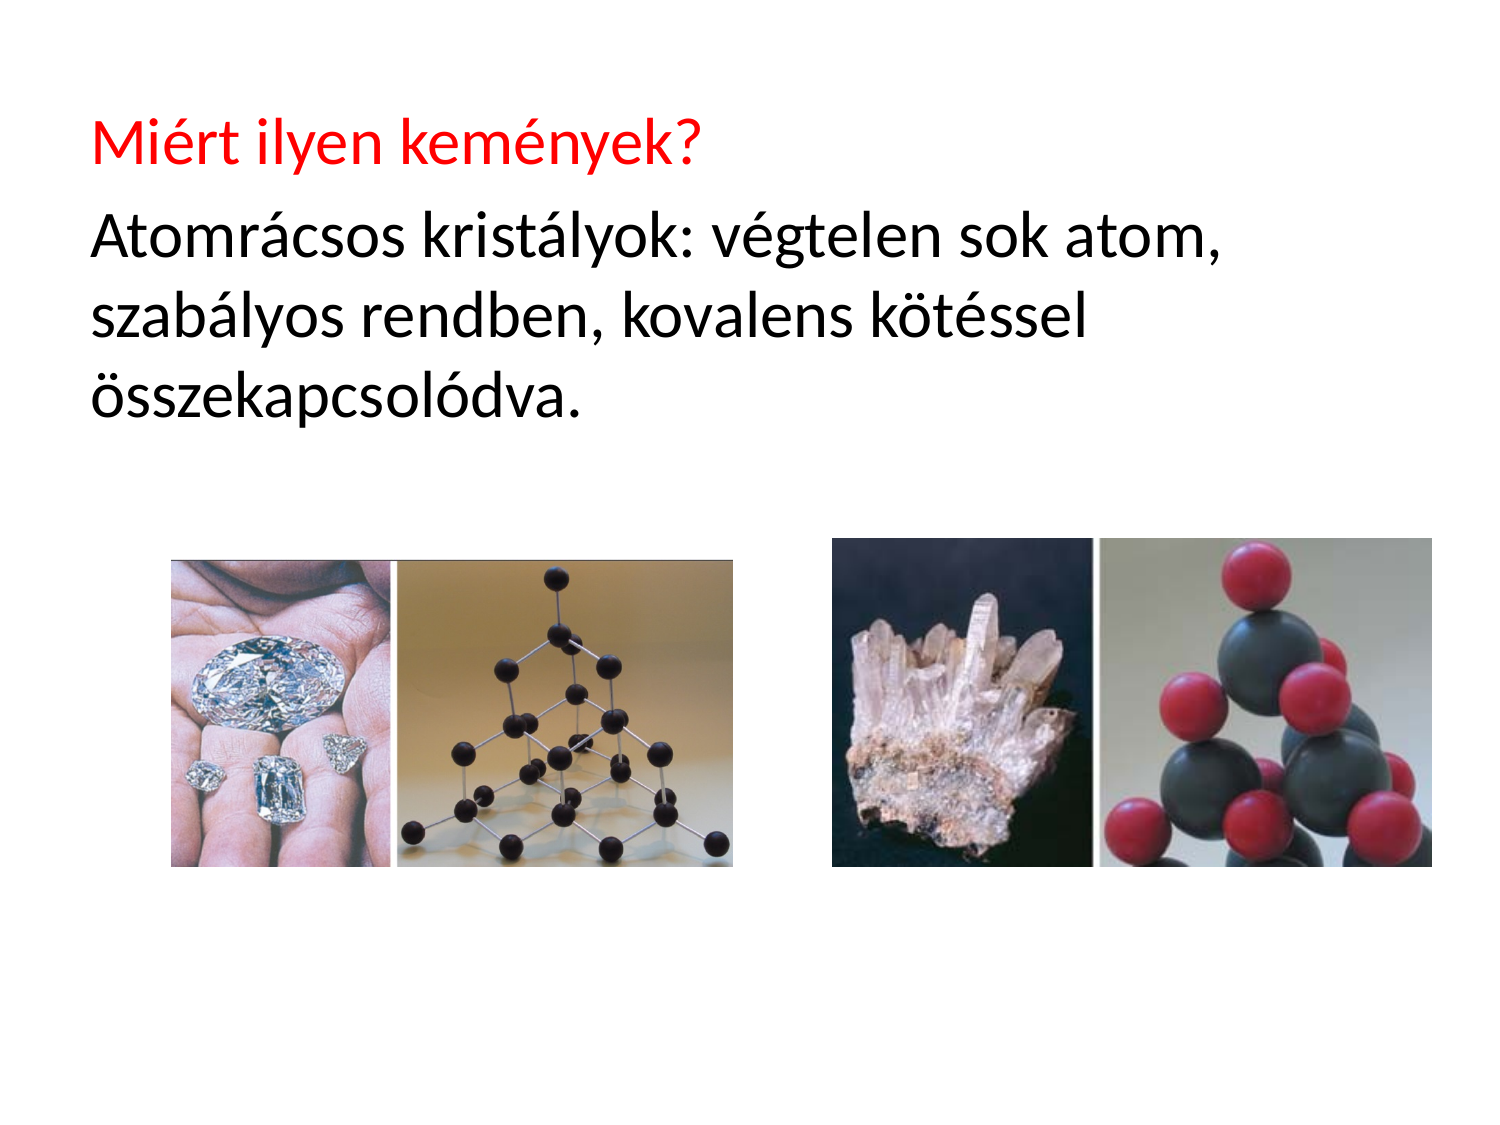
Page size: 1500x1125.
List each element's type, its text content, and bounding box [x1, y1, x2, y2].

picture [832, 538, 1432, 868]
list Miért ilyen kemények? Atomrácsos kristályok: végtelen sok atom, szabályos rendben, kovalens kötéssel összekapcsolódva. [75, 90, 1425, 1005]
picture [170, 558, 733, 868]
